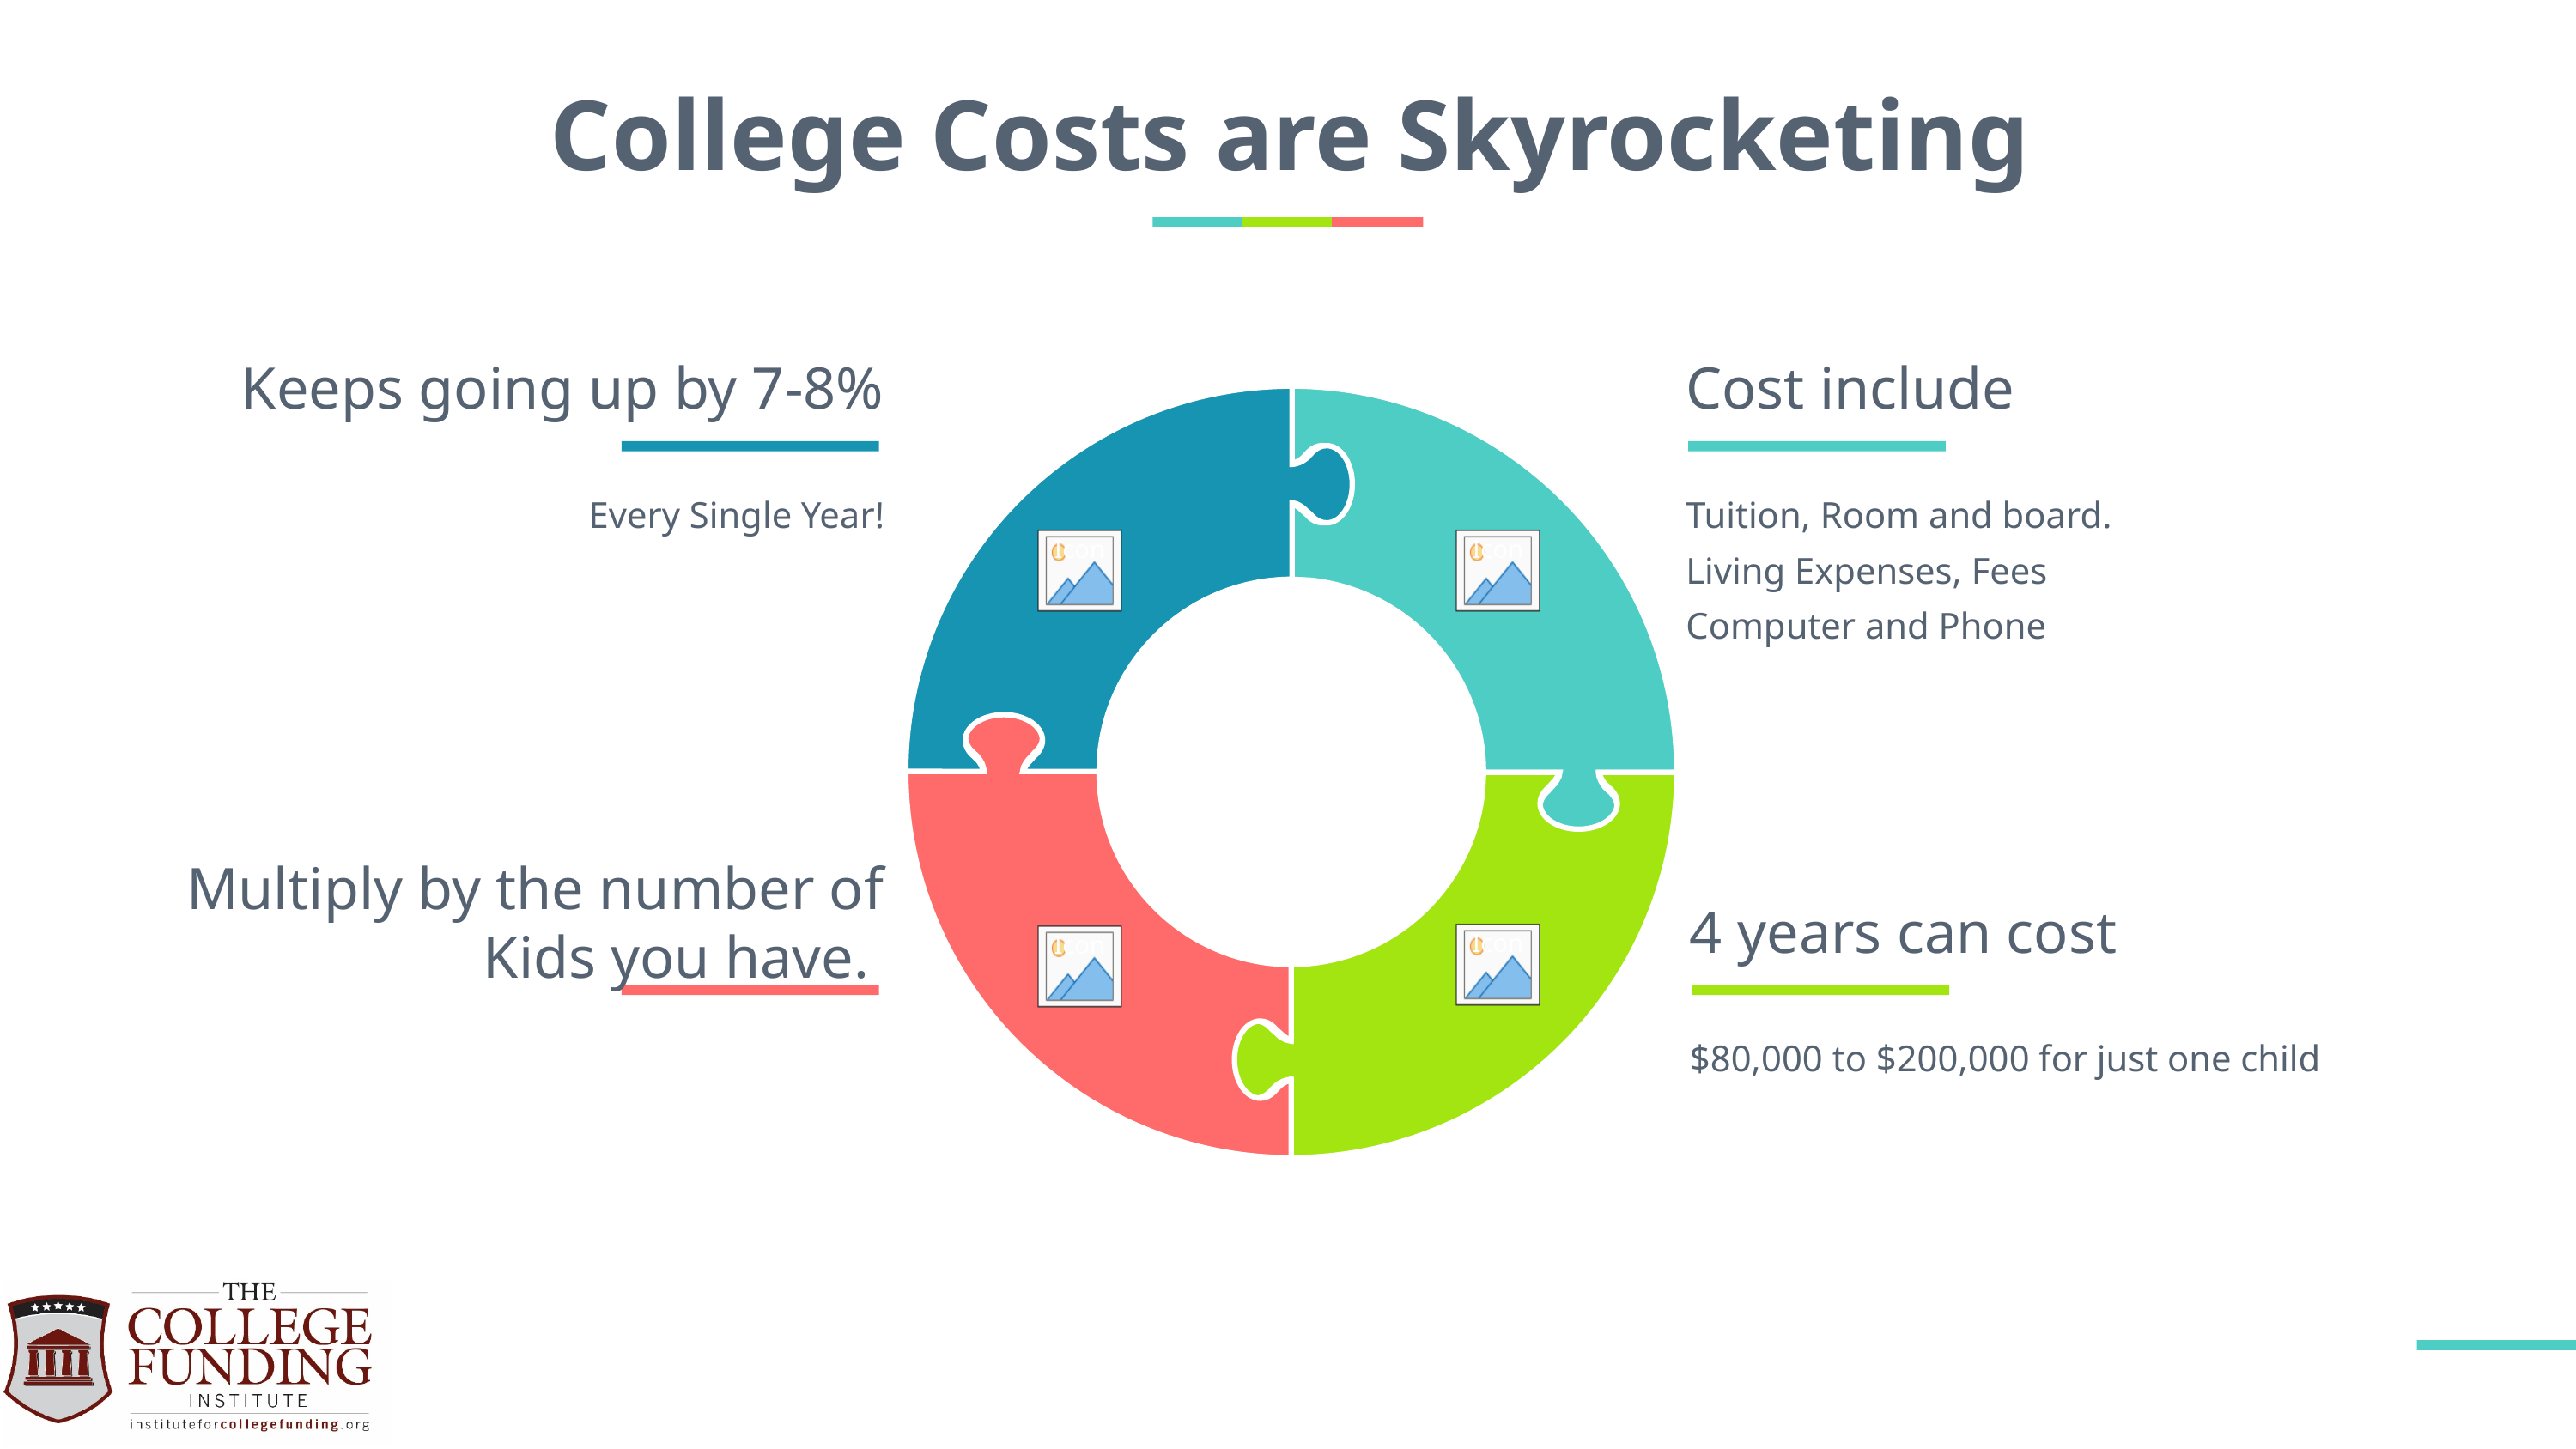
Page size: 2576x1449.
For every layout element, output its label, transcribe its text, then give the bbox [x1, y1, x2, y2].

list Multiply by the number of Kids you have. [76, 868, 898, 974]
picture [1035, 922, 1124, 1011]
picture [1035, 526, 1124, 615]
title College Costs are Skyrocketing [69, 49, 2512, 230]
picture [3, 1279, 393, 1446]
picture [1453, 920, 1543, 1009]
list $80,000 to $200,000 for just one child [1676, 1016, 2498, 1222]
list Every Single Year! [76, 472, 898, 678]
list Tuition, Room and board. Living Expenses, Fees Computer and Phone [1673, 472, 2494, 678]
list Keeps going up by 7-8% [76, 333, 898, 439]
list Cost include [1673, 333, 2494, 439]
picture [1453, 526, 1543, 615]
list 4 years can cost [1676, 877, 2498, 983]
